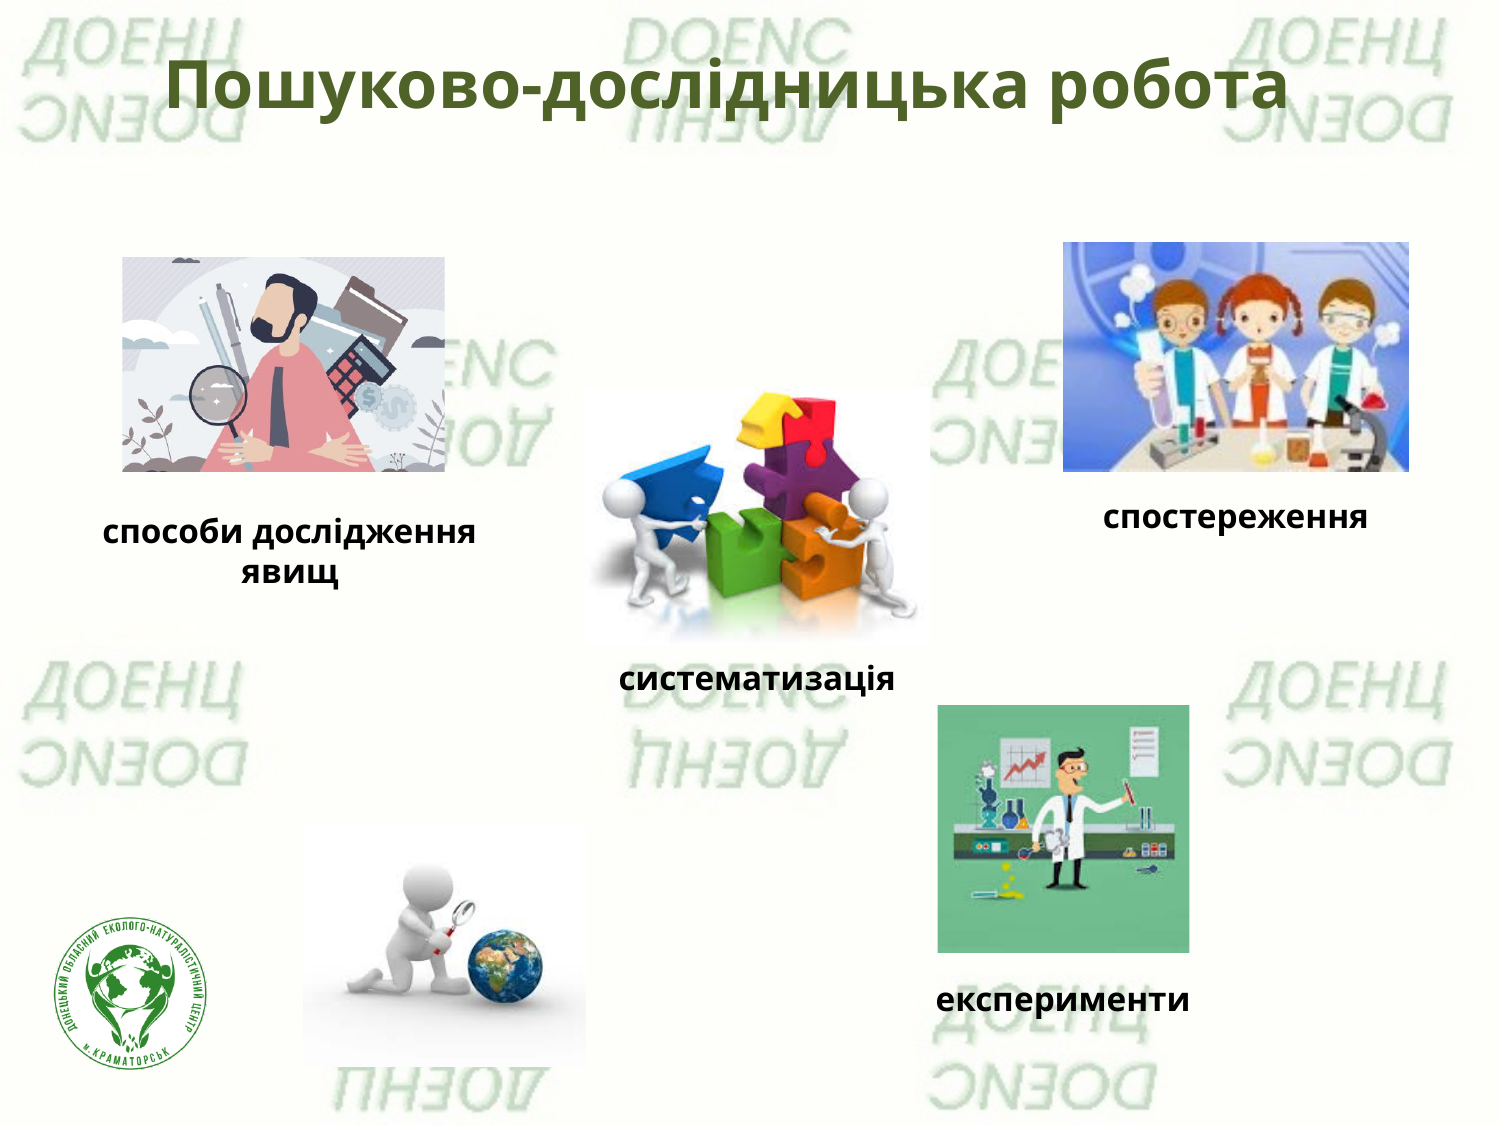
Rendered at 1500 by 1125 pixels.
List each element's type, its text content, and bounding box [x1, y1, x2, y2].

text_box спостереження [1088, 487, 1385, 543]
text_box Пошуково-дослідницька робота [148, 34, 1307, 130]
text_box способи дослідження явищ [87, 502, 493, 598]
picture [585, 387, 930, 645]
picture [303, 824, 587, 1068]
picture [937, 705, 1190, 953]
text_box експерименти [920, 971, 1207, 1026]
picture [1063, 242, 1410, 472]
picture [52, 916, 207, 1071]
text_box систематизація [603, 654, 912, 705]
picture [122, 257, 445, 472]
